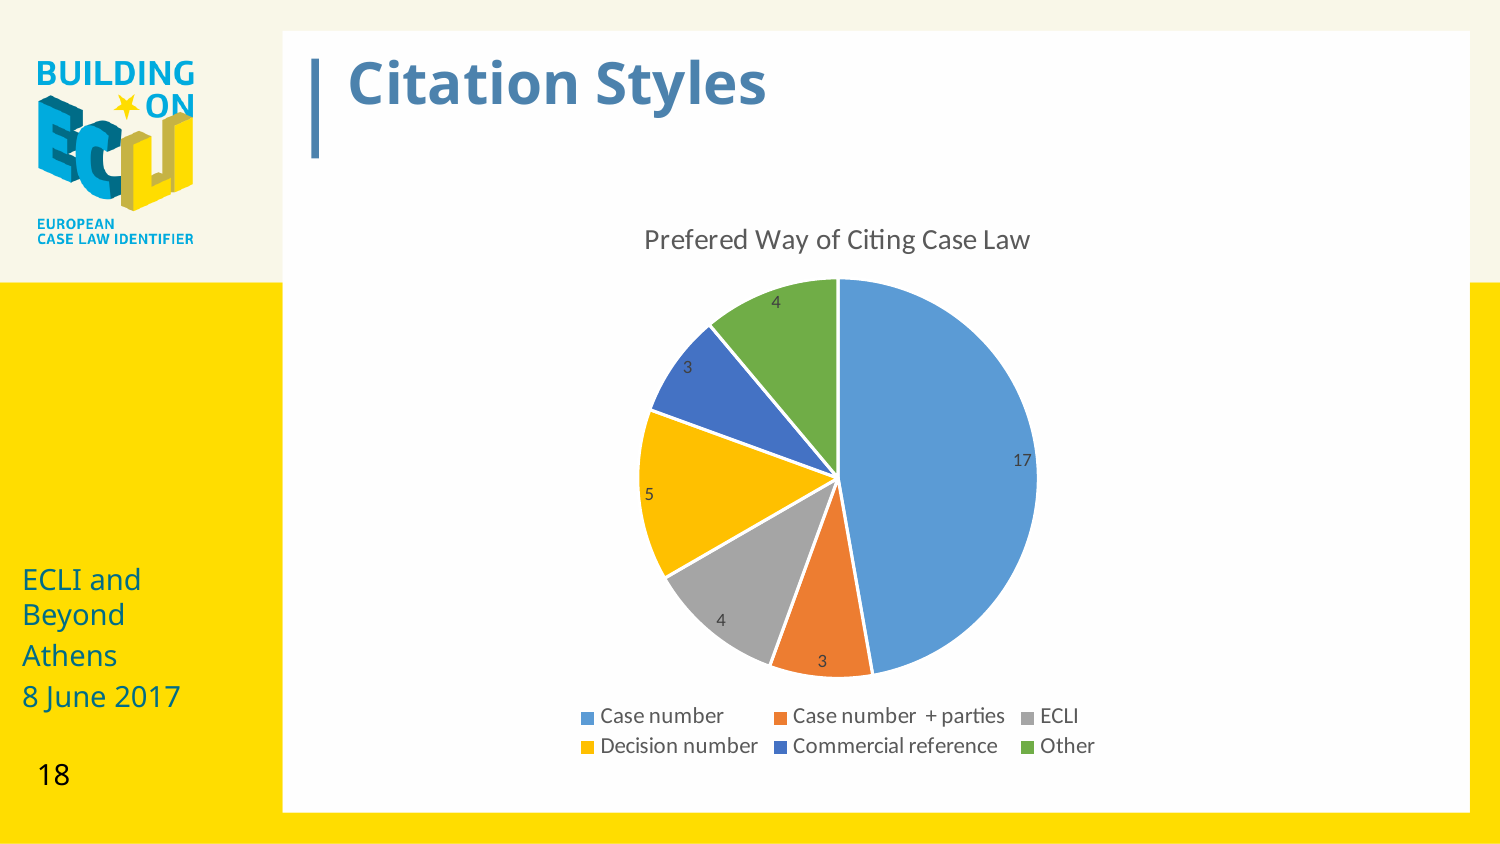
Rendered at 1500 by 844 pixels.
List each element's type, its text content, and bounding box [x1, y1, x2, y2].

chart [349, 199, 1327, 766]
picture [0, 0, 1500, 844]
text_box ECLI and Beyond Athens 8 June 2017 [22, 561, 252, 702]
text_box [347, 56, 1471, 156]
text_box 18 [22, 748, 132, 807]
text_box [311, 58, 319, 159]
